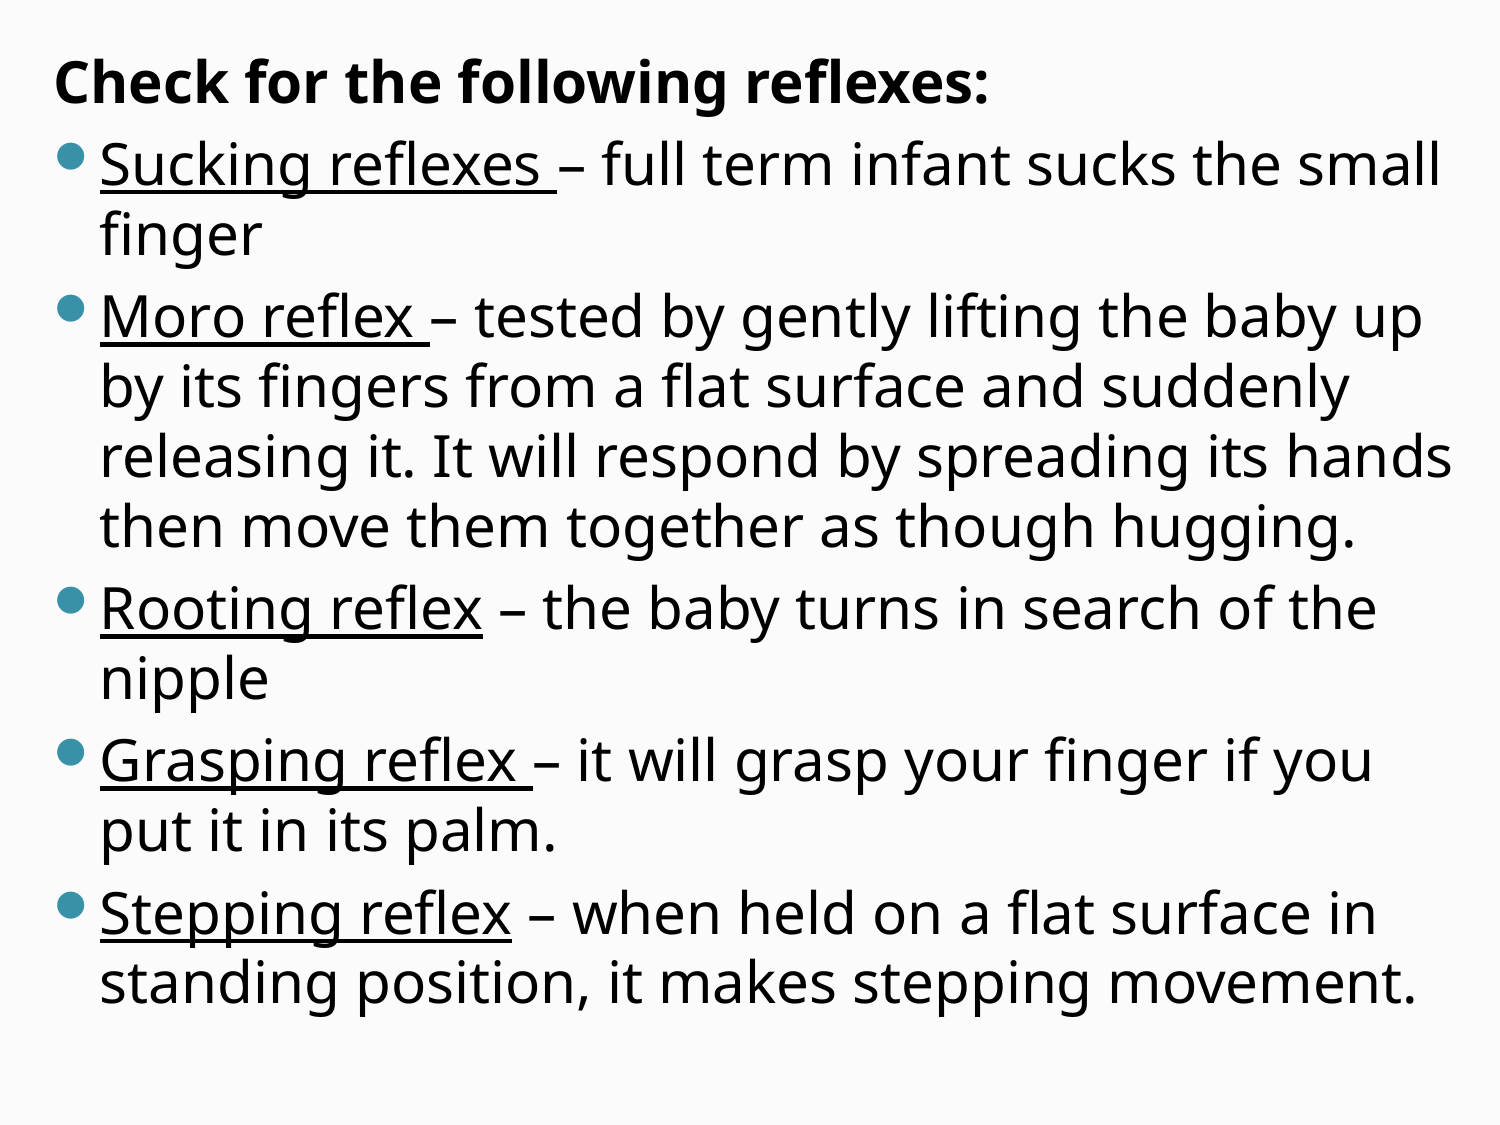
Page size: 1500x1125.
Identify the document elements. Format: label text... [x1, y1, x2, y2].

list Check for the following reflexes: Sucking reflexes – full term infant sucks the small finger Moro reflex – tested by gently lifting the baby up by its fingers from a flat surface and suddenly releasing it. It will respond by spreading its hands then move them together as though hugging. Rooting reflex – the baby turns in search of the nipple Grasping reflex – it will grasp your finger if you put it in its palm. Stepping reflex – when held on a flat surface in standing position, it makes stepping movement. [24, 37, 1475, 1100]
